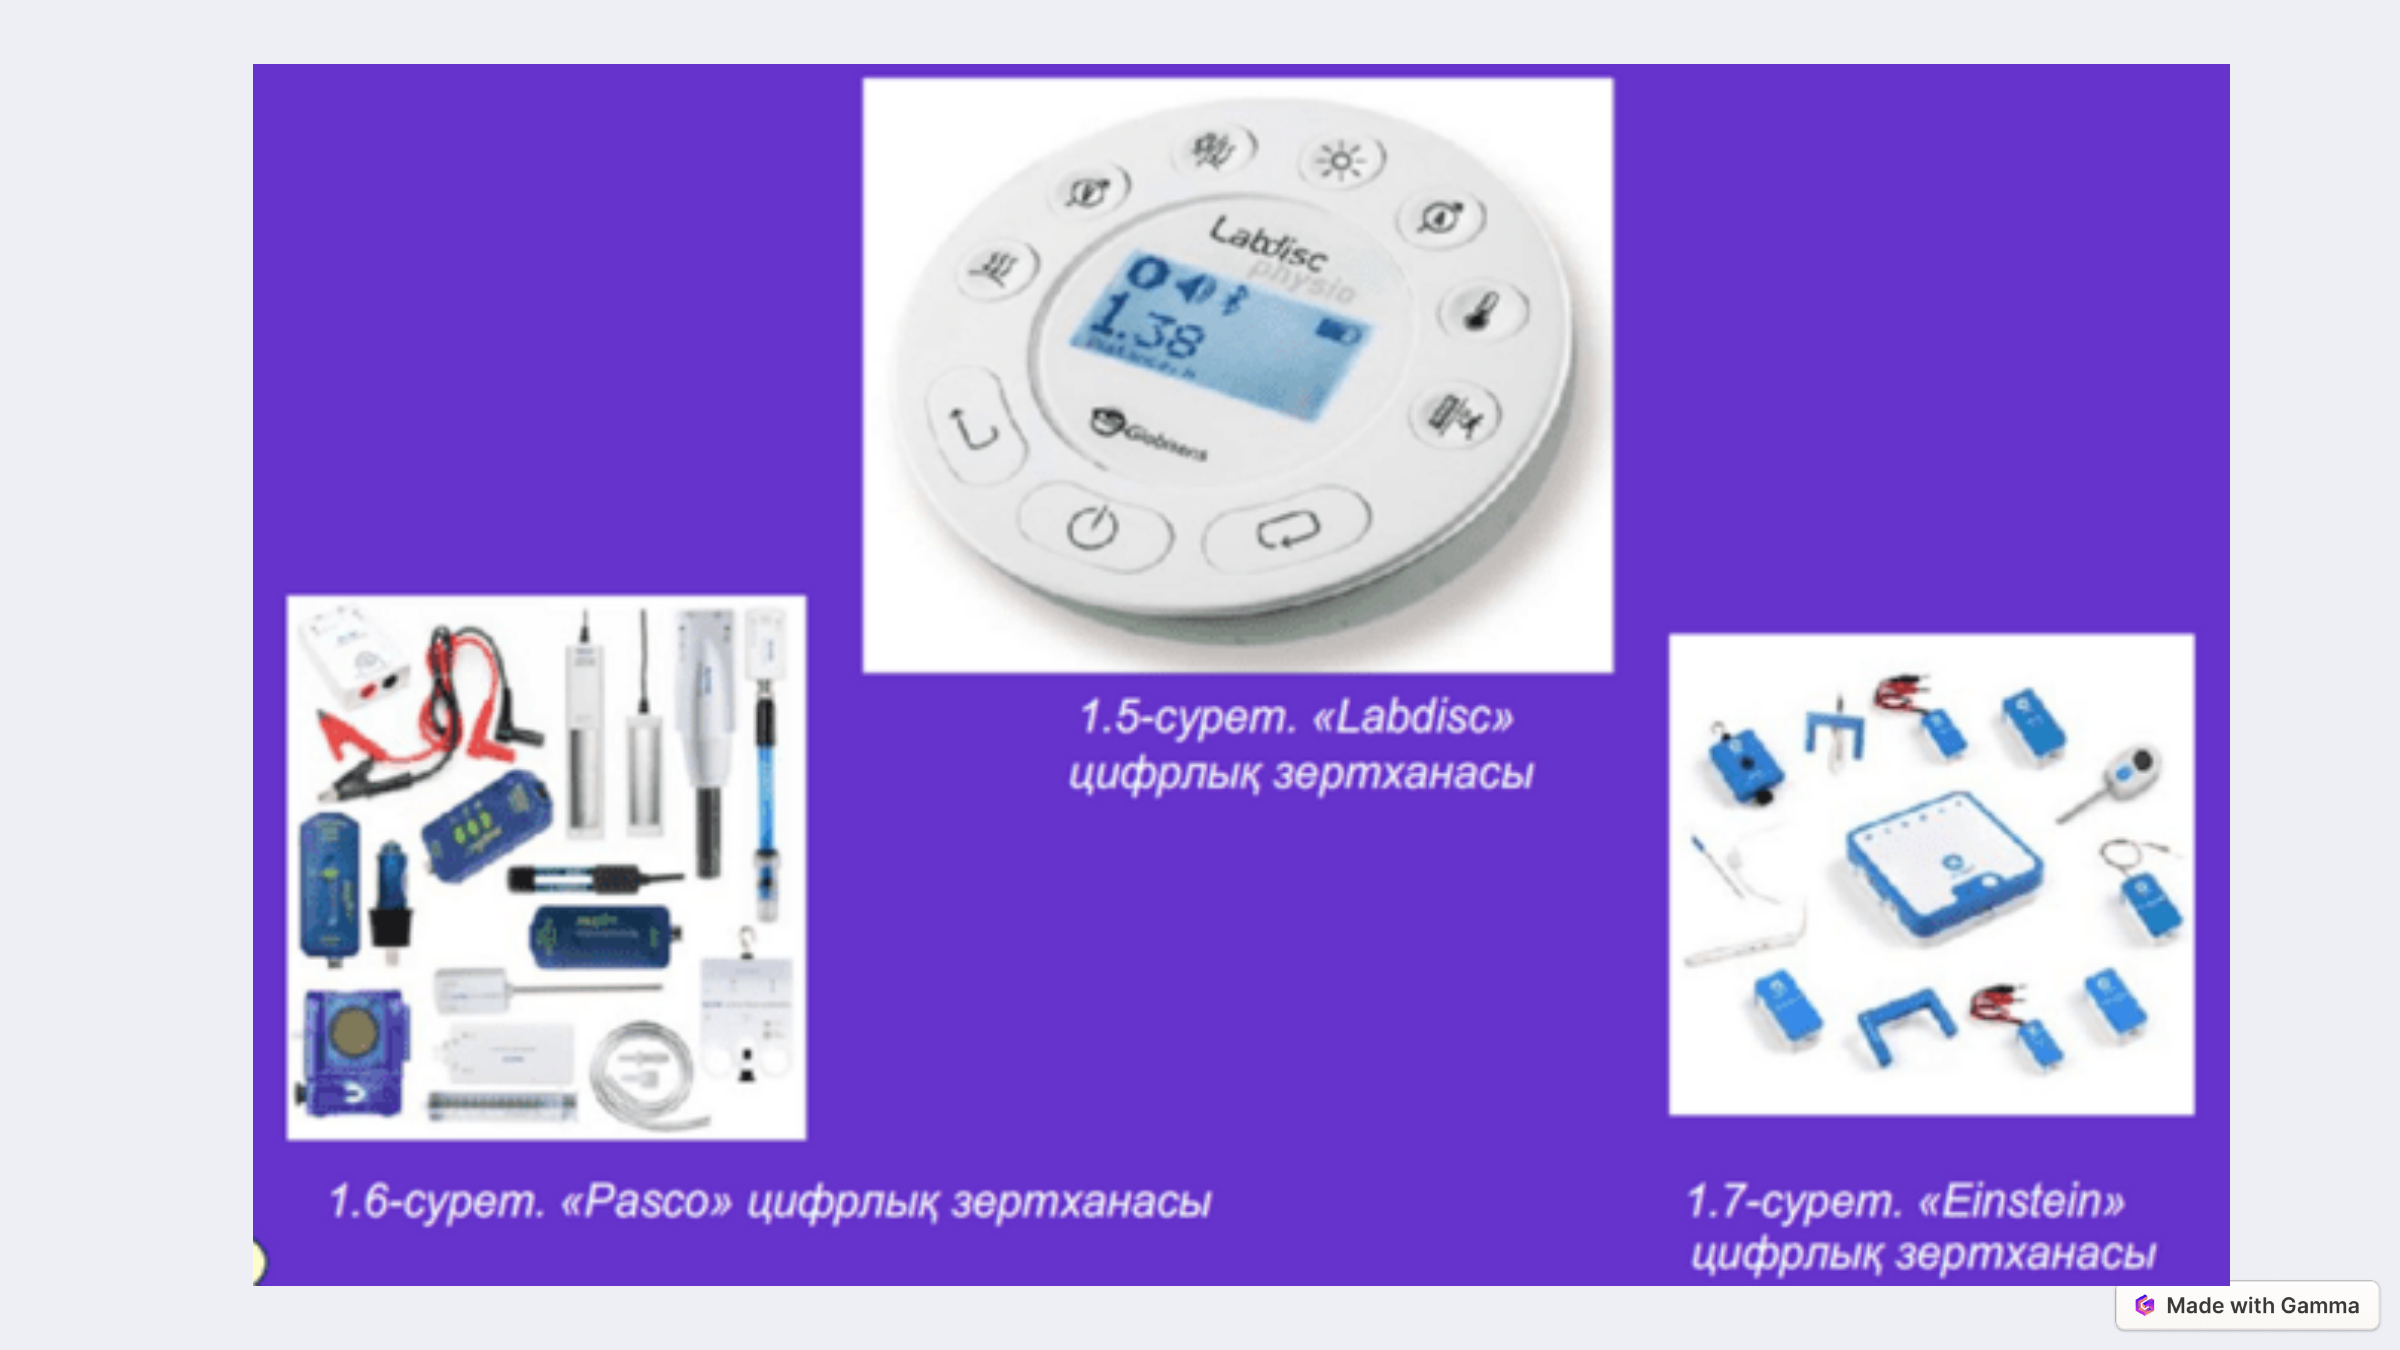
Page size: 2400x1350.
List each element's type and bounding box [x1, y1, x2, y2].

picture [253, 64, 2389, 1339]
